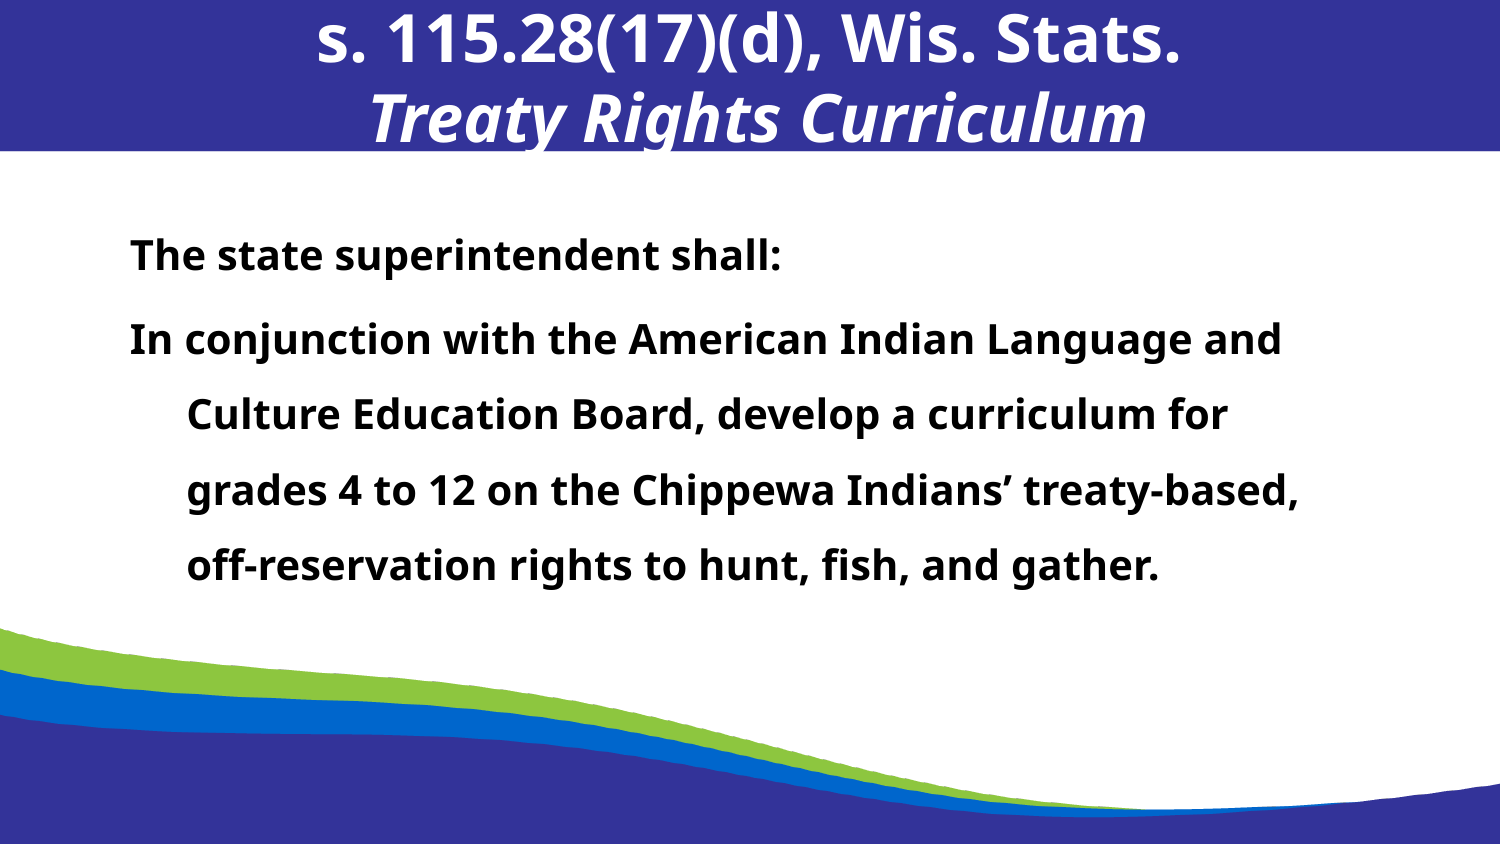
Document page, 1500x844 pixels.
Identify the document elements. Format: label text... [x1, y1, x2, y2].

list s. 115.28(17)(d), Wis. Stats. Treaty Rights Curriculum [0, 0, 1500, 152]
picture [0, 608, 1500, 844]
list The state superintendent shall: In conjunction with the American Indian Language and Culture Education Board, develop a curriculum for grades 4 to 12 on the Chippewa Indians’ treaty-based, off-reservation rights to hunt, fish, and gather. [114, 196, 1384, 609]
